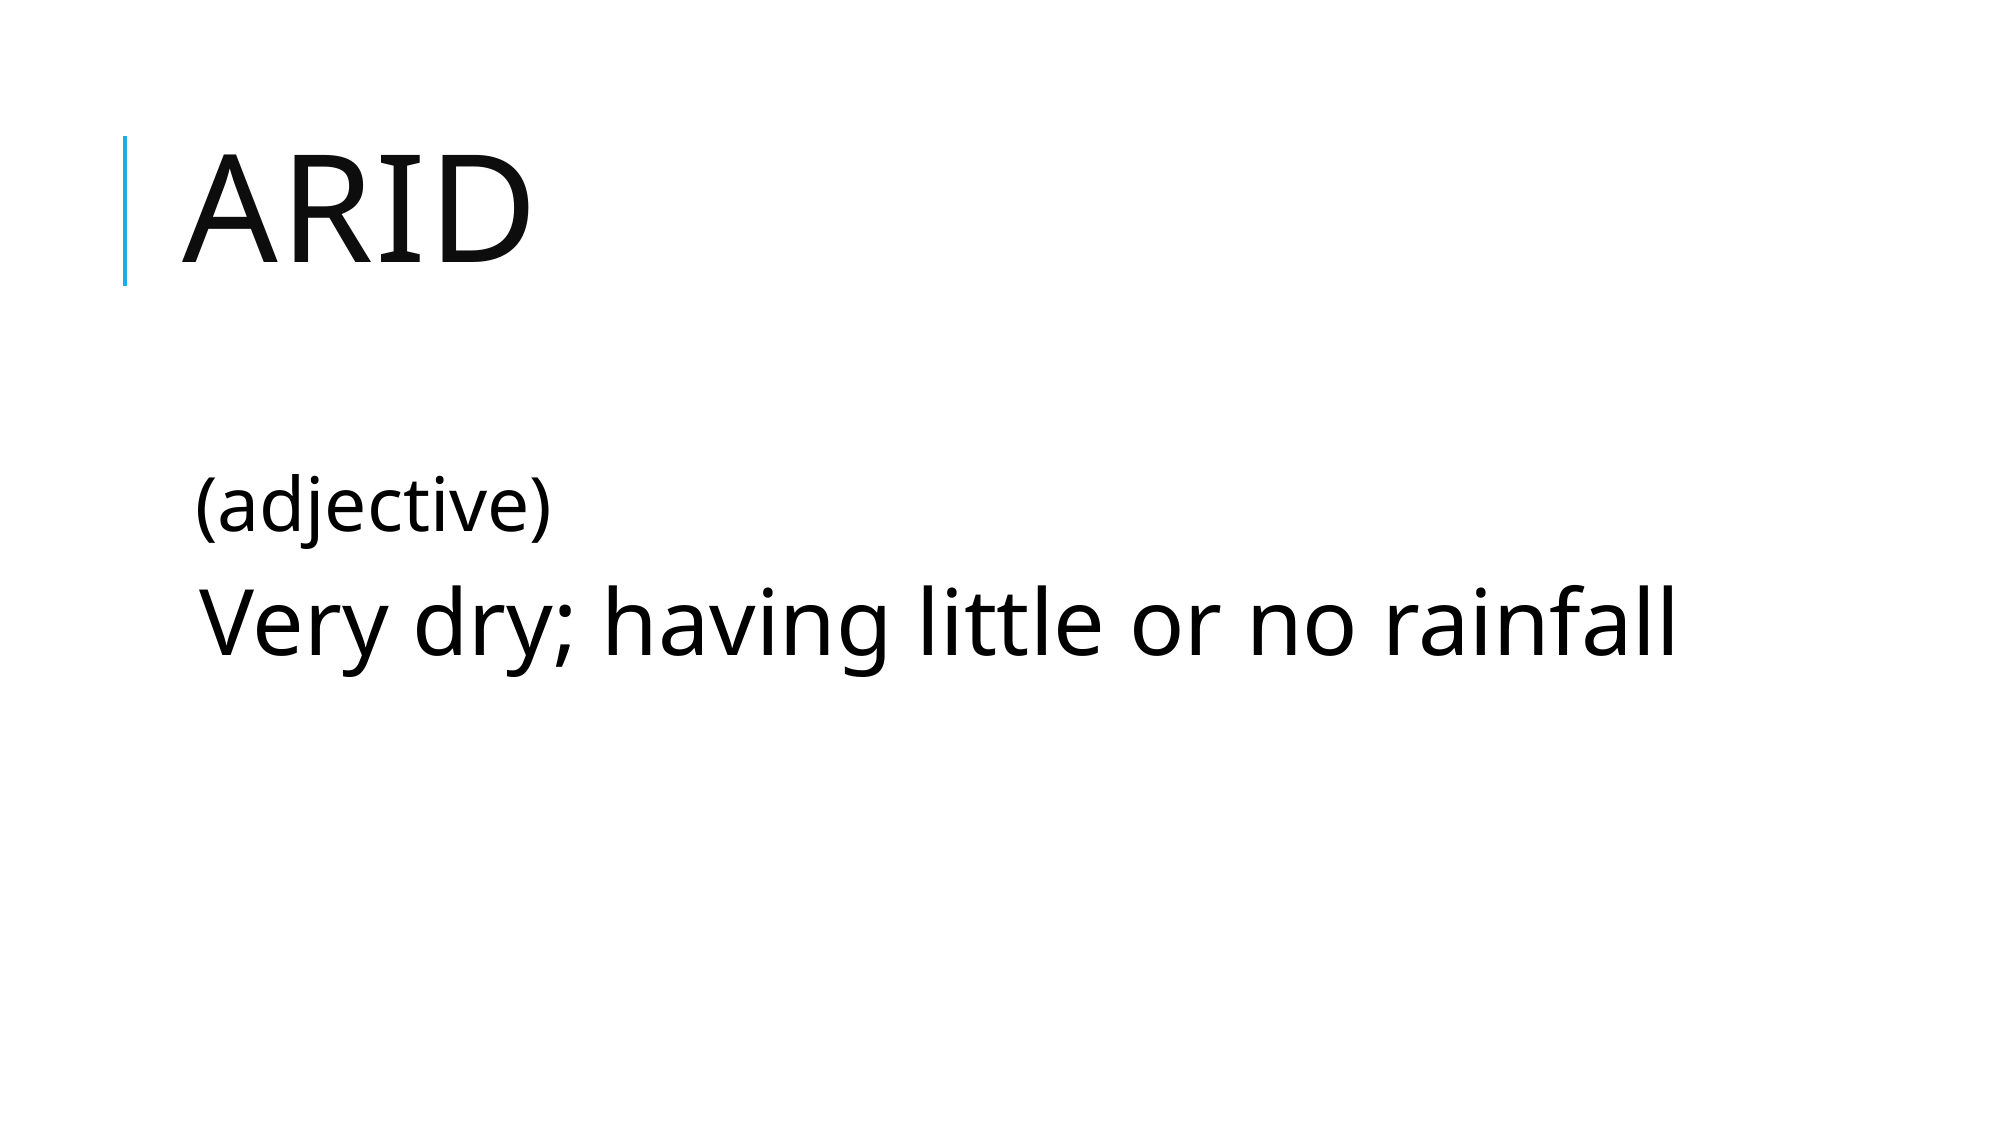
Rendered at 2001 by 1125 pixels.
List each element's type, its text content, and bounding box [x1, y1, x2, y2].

title arid [168, 96, 1763, 342]
list (adjective) Very dry; having little or no rainfall [168, 375, 1763, 1035]
